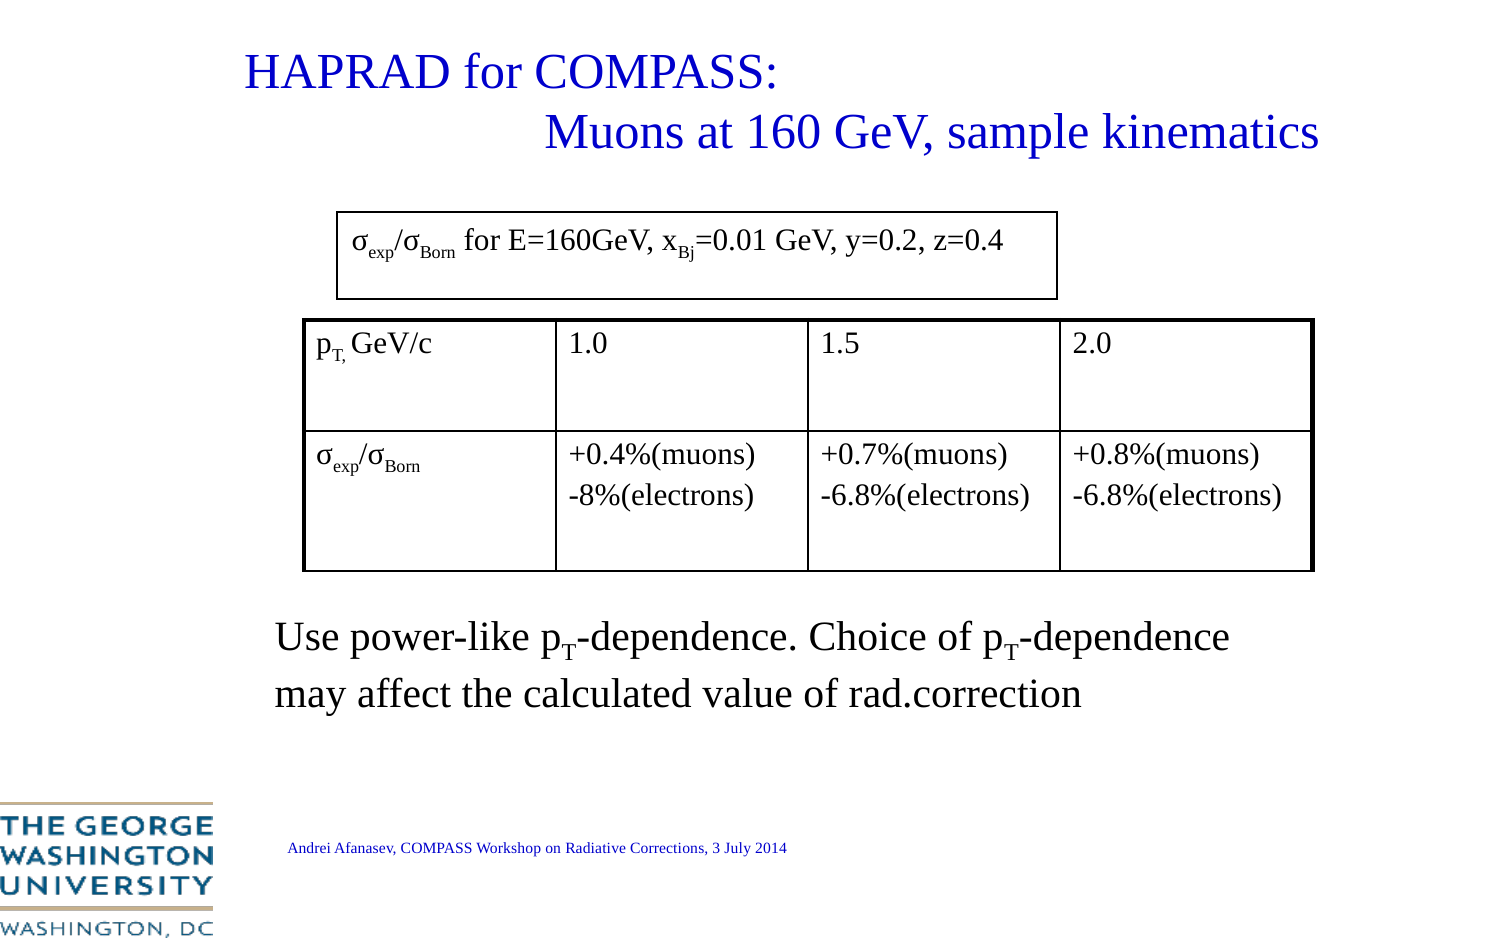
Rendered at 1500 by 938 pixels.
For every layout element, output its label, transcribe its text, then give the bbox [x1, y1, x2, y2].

table_cell +0.7%(muons) -6.8%(electrons) [809, 432, 1059, 570]
table_header 2.0 [1061, 322, 1310, 430]
list σexp/σBorn for E=160GeV, xBj=0.01 GeV, y=0.2, z=0.4 [336, 211, 1058, 299]
table_cell σexp/σBorn [306, 432, 555, 570]
title HAPRAD for COMPASS: Muons at 160 GeV, sample kinematics [229, 30, 1354, 167]
text_box Use power-like pT-dependence. Choice of pT-dependence may affect the calculated value of rad.correction [259, 601, 1246, 723]
table_cell +0.8%(muons) -6.8%(electrons) [1061, 432, 1310, 570]
picture [0, 802, 213, 938]
table_header 1.5 [809, 322, 1059, 430]
table_header pT, GeV/c [306, 322, 555, 430]
table_header 1.0 [557, 322, 807, 430]
table_cell +0.4%(muons) -8%(electrons) [557, 432, 807, 570]
